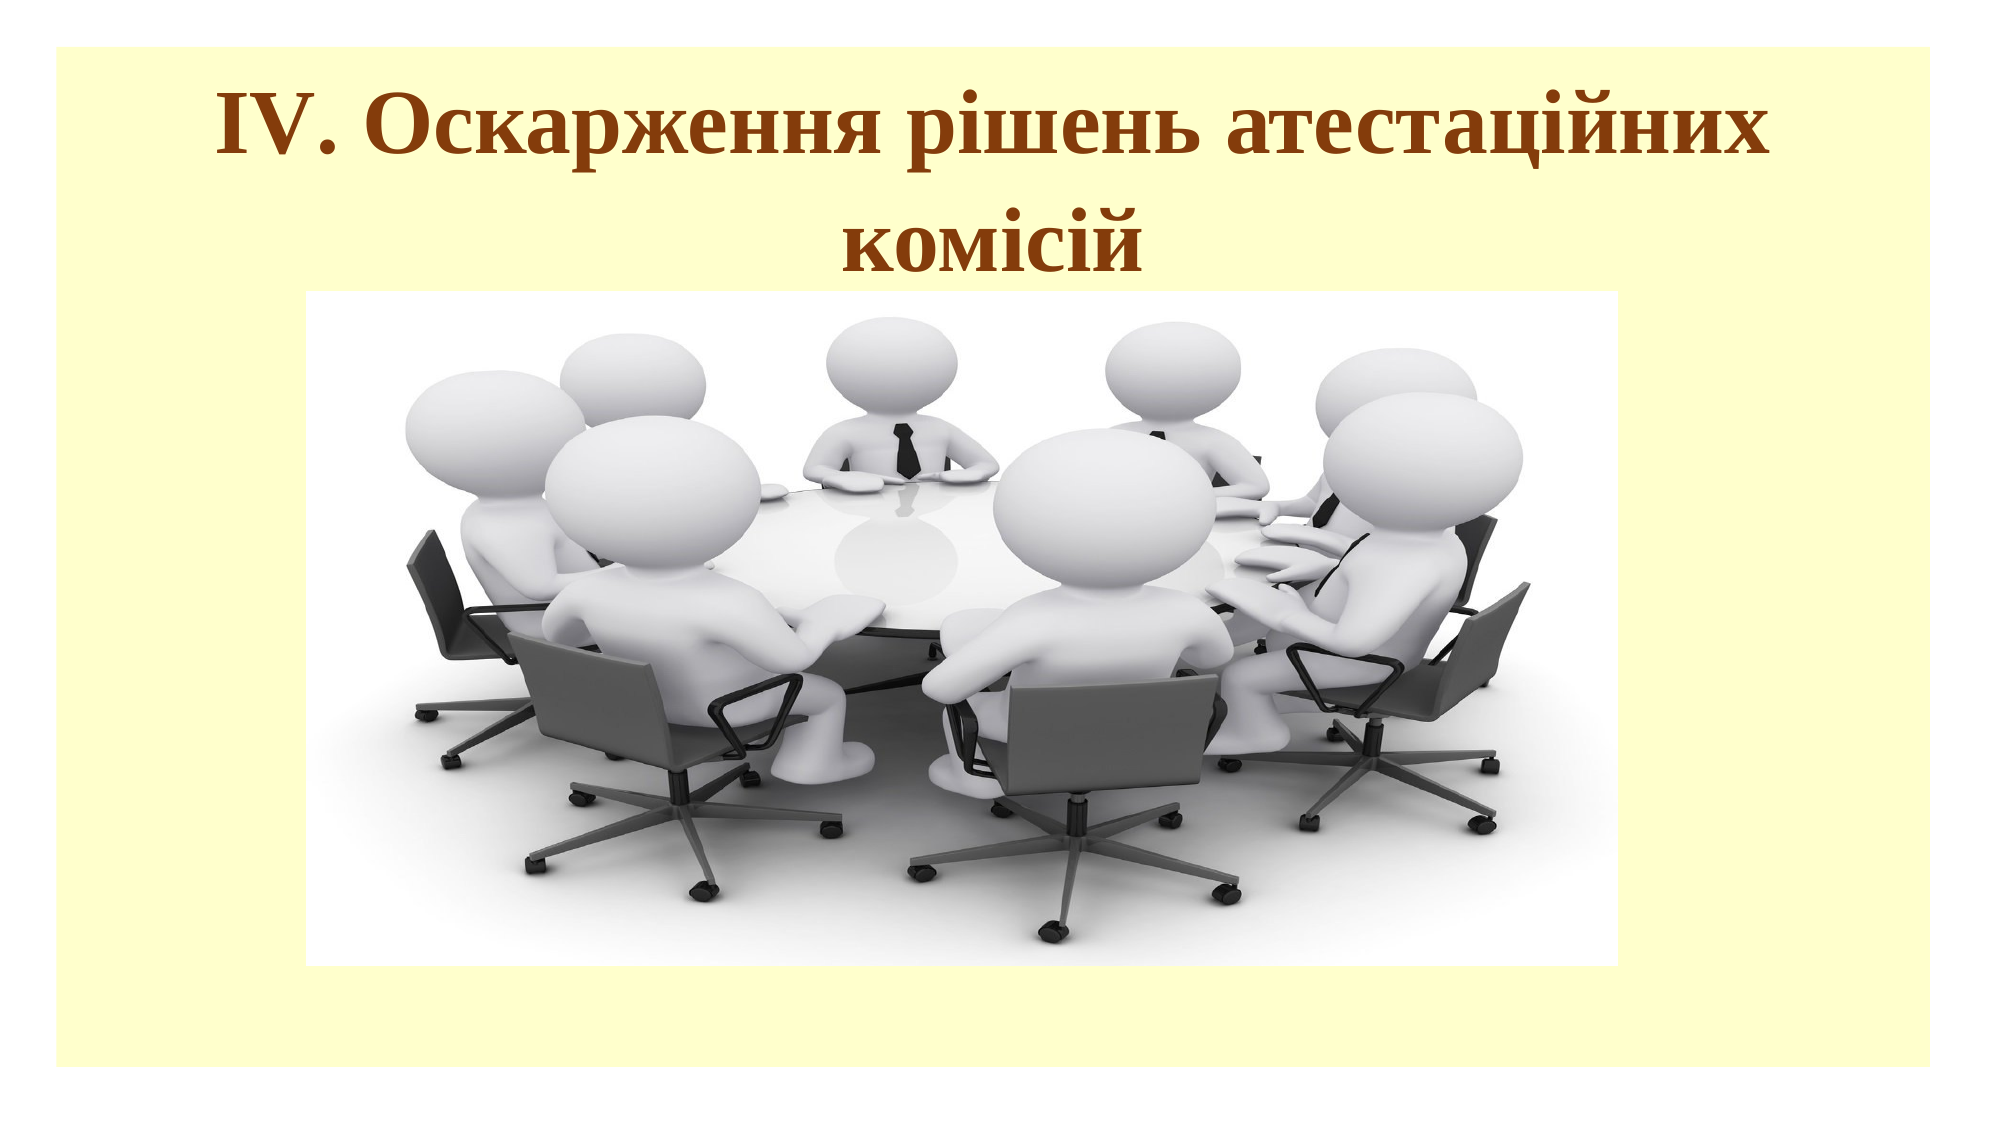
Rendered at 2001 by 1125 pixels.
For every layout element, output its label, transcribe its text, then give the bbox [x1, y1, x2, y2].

text_box ІV. Оскарження рішень атестаційних комісій [56, 46, 1930, 1067]
picture [306, 291, 1618, 966]
